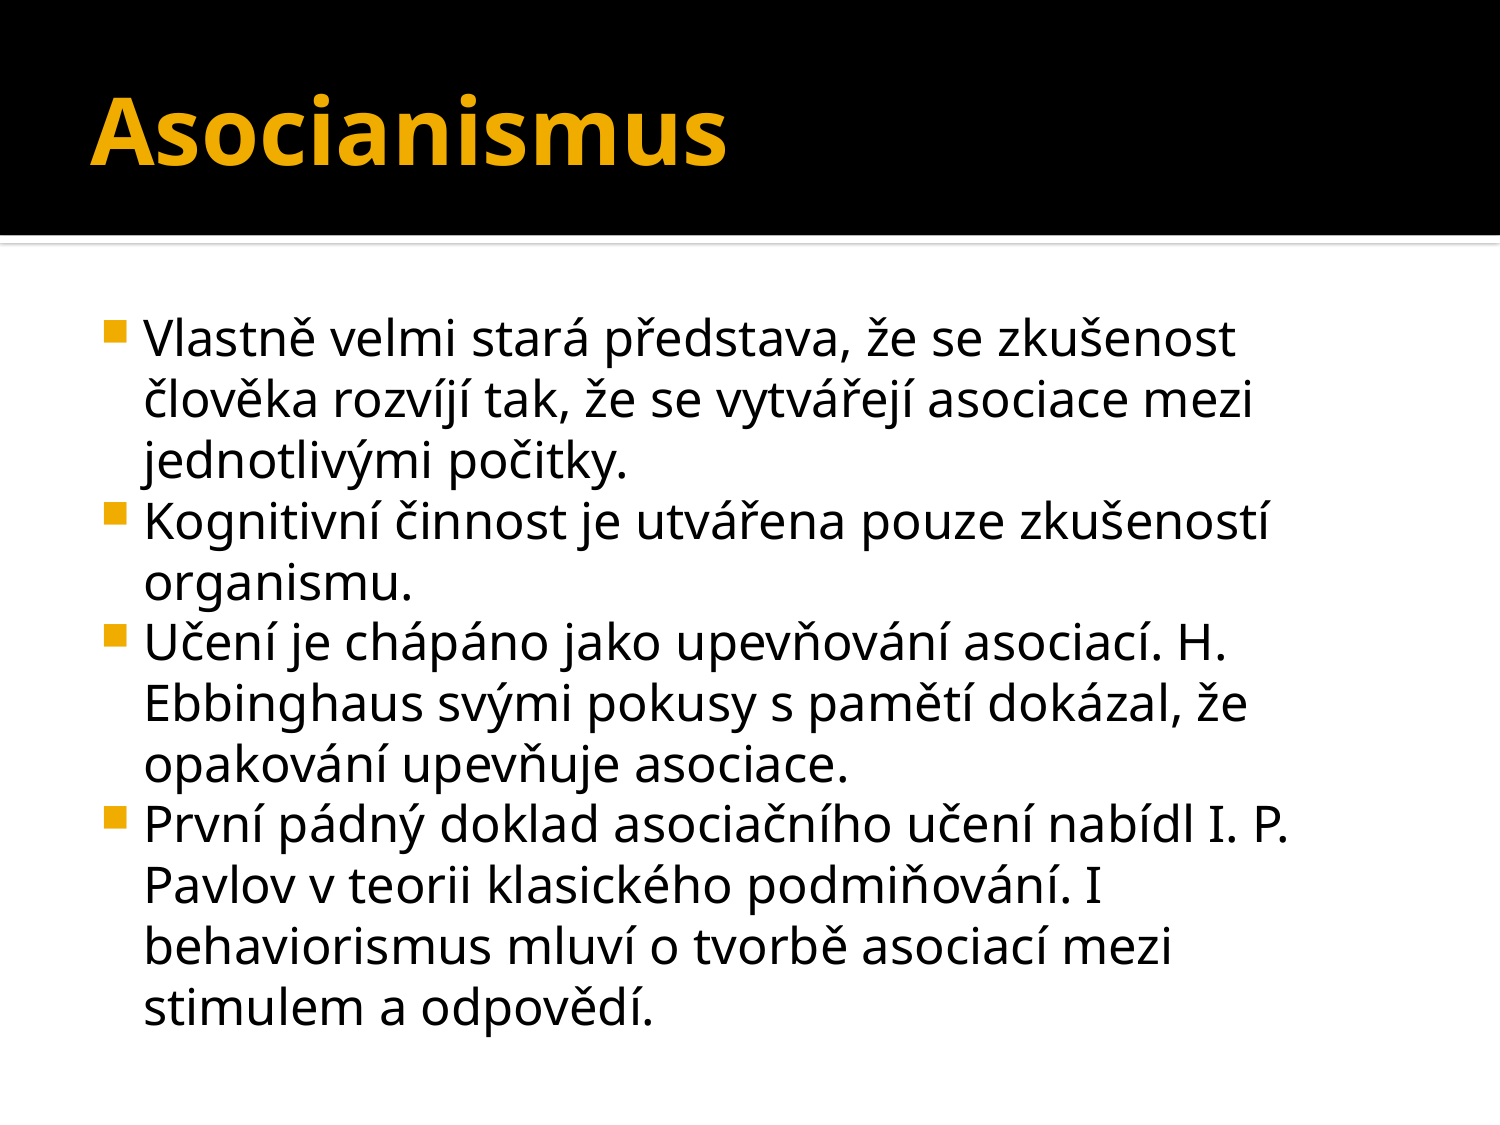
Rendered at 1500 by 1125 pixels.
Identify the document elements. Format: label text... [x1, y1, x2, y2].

title Asocianismus [75, 25, 1425, 231]
list Vlastně velmi stará představa, že se zkušenost člověka rozvíjí tak, že se vytvářejí asociace mezi jednotlivými počitky. Kognitivní činnost je utvářena pouze zkušeností organismu. Učení je chápáno jako upevňování asociací. H. Ebbinghaus svými pokusy s pamětí dokázal, že opakování upevňuje asociace. První pádný doklad asociačního učení nabídl I. P. Pavlov v teorii klasického podmiňování. I behaviorismus mluví o tvorbě asociací mezi stimulem a odpovědí. [75, 291, 1425, 1050]
